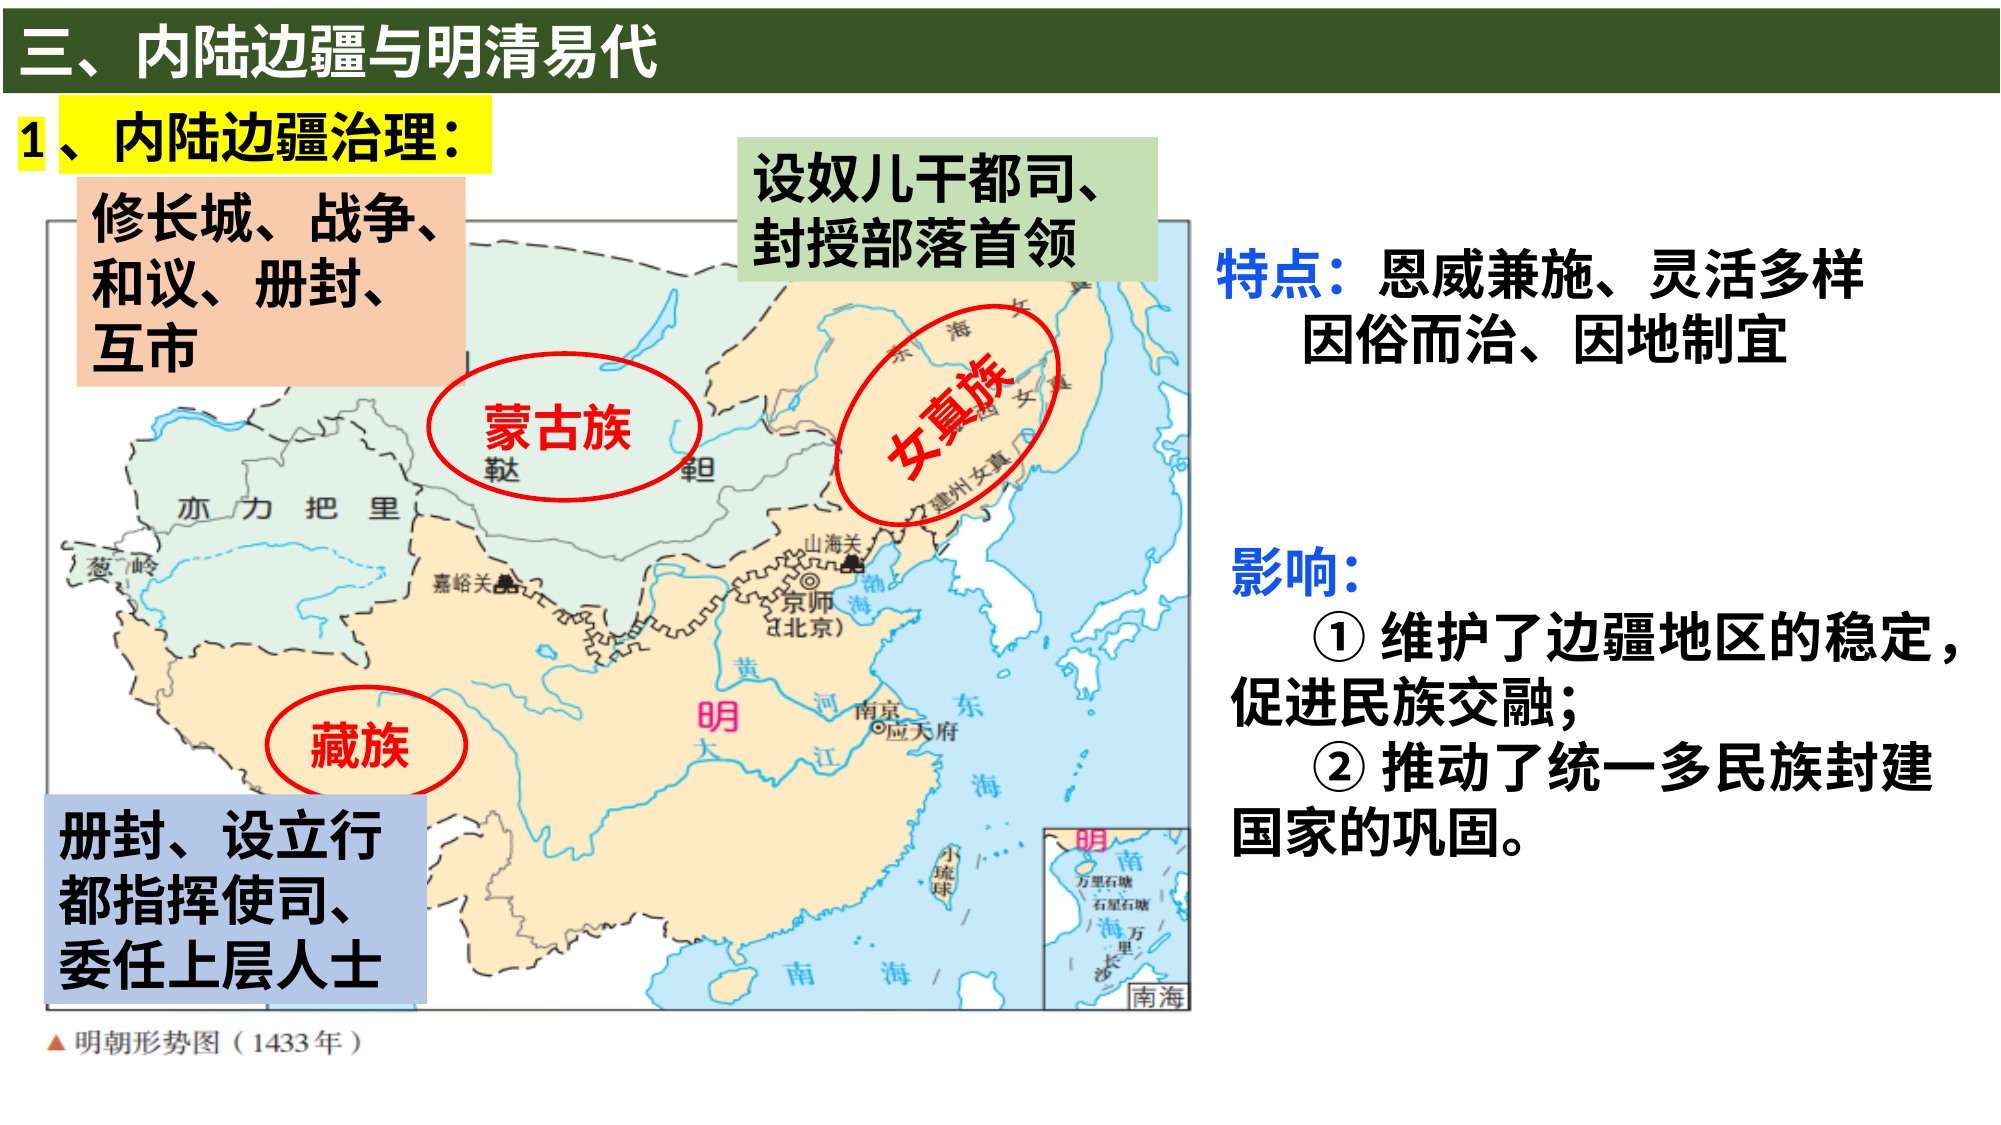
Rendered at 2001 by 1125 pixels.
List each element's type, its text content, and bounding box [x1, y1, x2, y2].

text_box 影响： ①维护了边疆地区的稳定，促进民族交融； ②推动了统一多民族封建国家的巩固。 [1215, 531, 1950, 871]
text_box 三、内陆边疆与明清易代 [3, 8, 2000, 94]
text_box 修长城、战争、和议、册封、互市 [76, 177, 466, 210]
picture [37, 210, 1201, 1072]
text_box 特点：恩威兼施、灵活多样 因俗而治、因地制宜 [1201, 232, 1934, 378]
text_box 设奴儿干都司、封授部落首领 [737, 137, 1158, 210]
text_box 1、内陆边疆治理： [3, 83, 804, 177]
